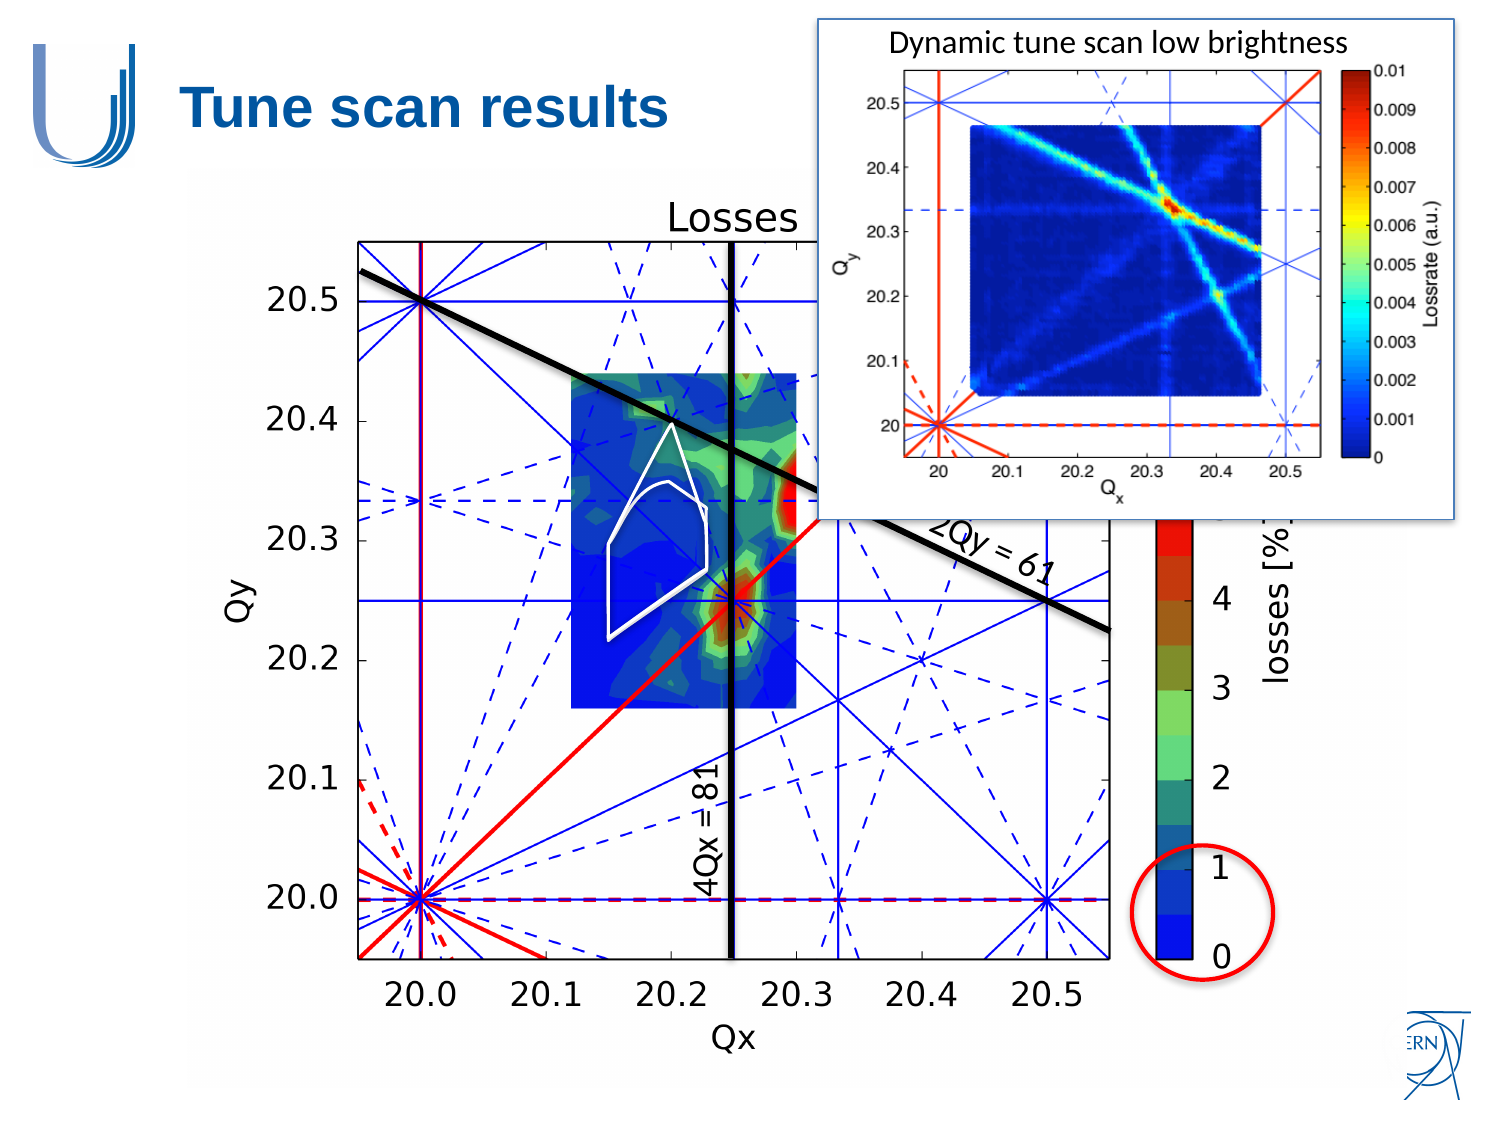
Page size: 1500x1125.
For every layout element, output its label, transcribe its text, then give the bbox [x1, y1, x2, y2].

title Tune scan results [1461, 61, 1471, 185]
picture [33, 44, 135, 168]
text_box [672, 241, 734, 269]
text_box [817, 12, 1455, 520]
picture [187, 168, 1471, 1100]
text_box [672, 640, 734, 959]
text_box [360, 270, 1111, 632]
title Tune scan results [164, 61, 811, 185]
